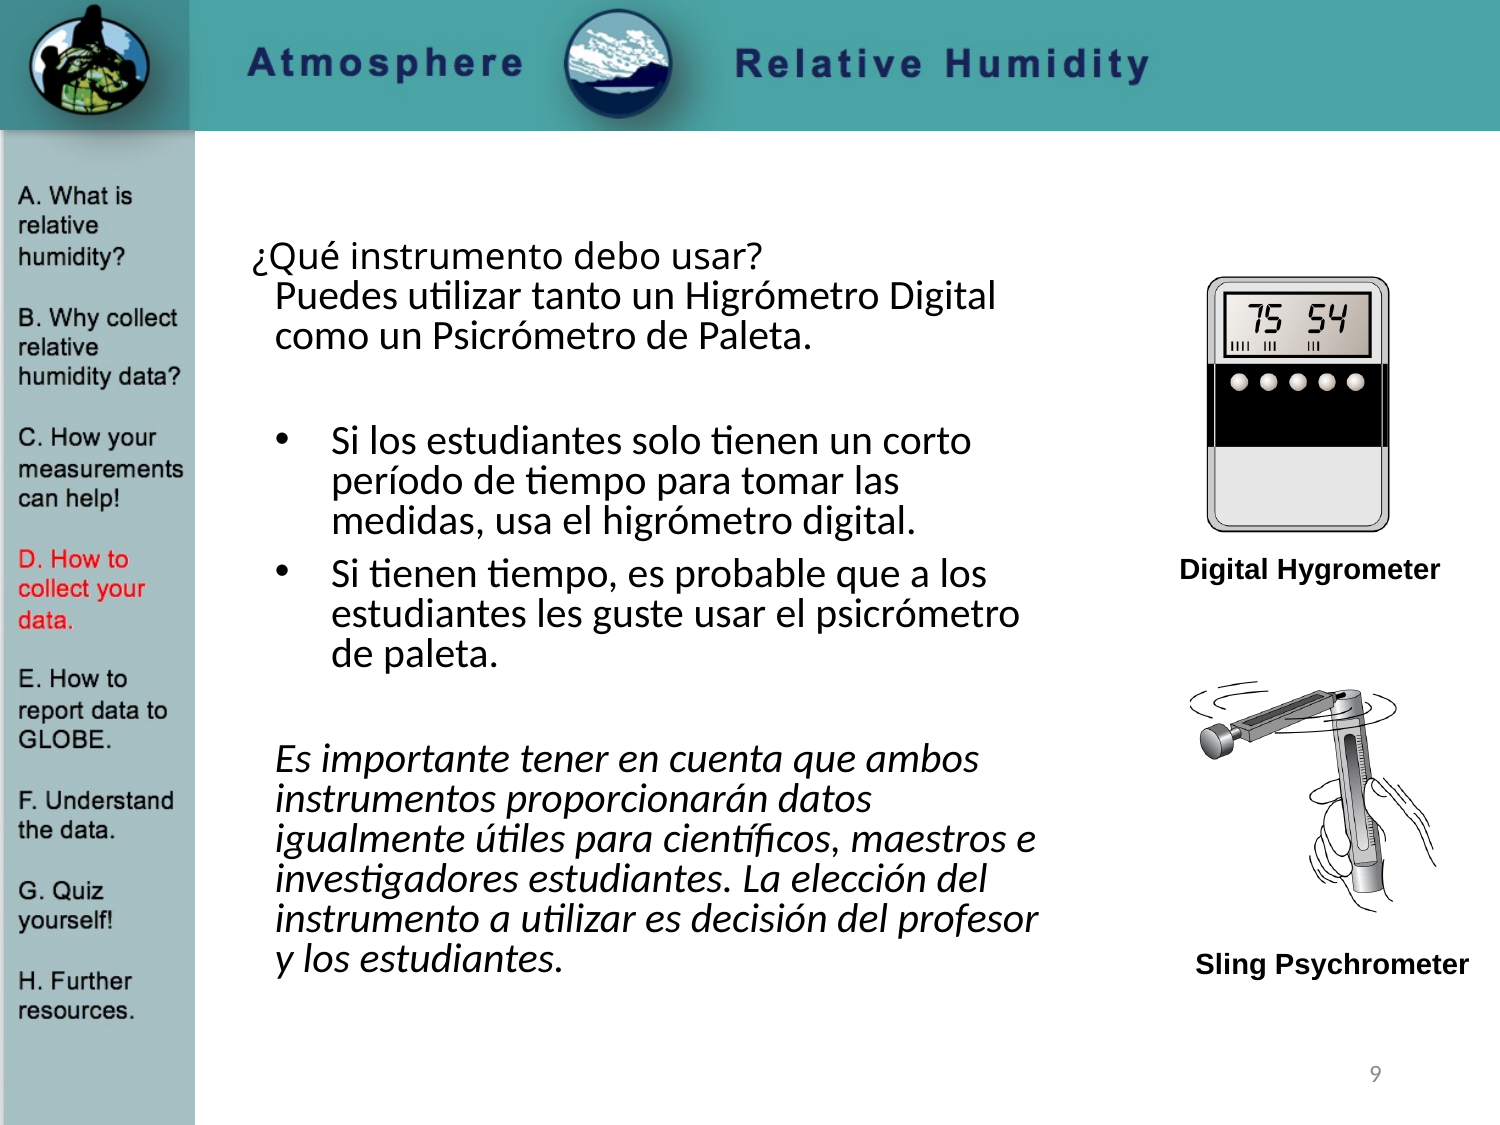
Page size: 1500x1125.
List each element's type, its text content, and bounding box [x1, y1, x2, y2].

text_box Digital Hygrometer [1125, 534, 1461, 595]
slide_number 8 [1059, 1042, 1397, 1103]
picture [0, 0, 1500, 1125]
text_box Sling Psychrometer [1141, 929, 1491, 990]
picture [1190, 672, 1442, 922]
title ¿Qué instrumento debo usar? [237, 230, 1500, 448]
picture [1185, 270, 1400, 540]
text_box Puedes utilizar tanto un Higrómetro Digital como un Psicrómetro de Paleta. Si los estudiantes solo tienen un corto período de tiempo para tomar las medidas, usa el higrómetro digital. Si tienen tiempo, es probable que a los estudiantes les guste usar el psicrómetro de paleta. Es importante tener en cuenta que ambos instrumentos proporcionarán datos igualmente útiles para científicos, maestros e investigadores estudiantes. La elección del instrumento a utilizar es decisión del profesor y los estudiantes. [259, 270, 1068, 988]
